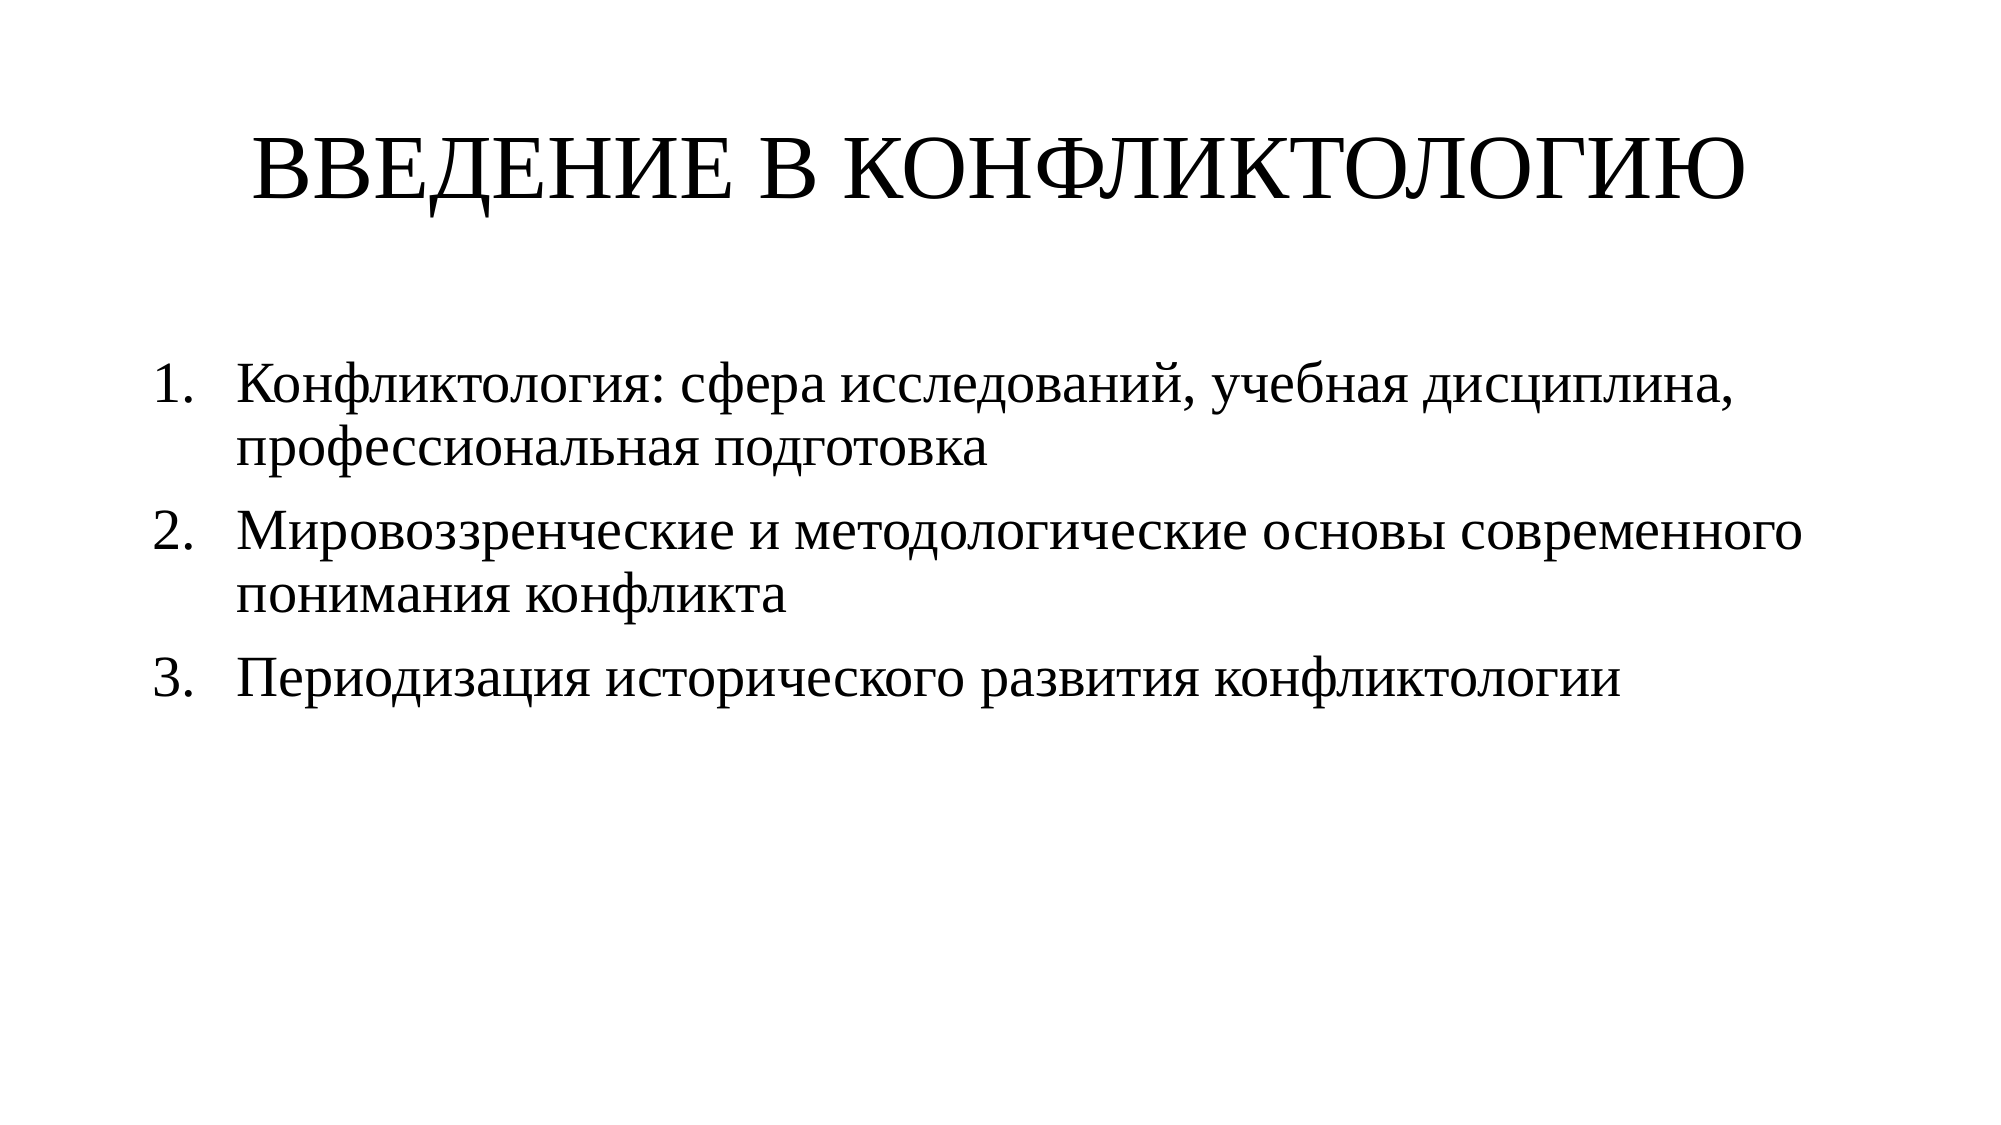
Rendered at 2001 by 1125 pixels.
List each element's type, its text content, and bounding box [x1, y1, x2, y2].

list Конфликтология: сфера исследований, учебная дисциплина, профессиональная подготовка Мировоззренческие и методологические основы современного понимания конфликта Периодизация исторического развития конфликтологии [137, 299, 1863, 1014]
title ВВЕДЕНИЕ В КОНФЛИКТОЛОГИЮ [137, 59, 1863, 278]
